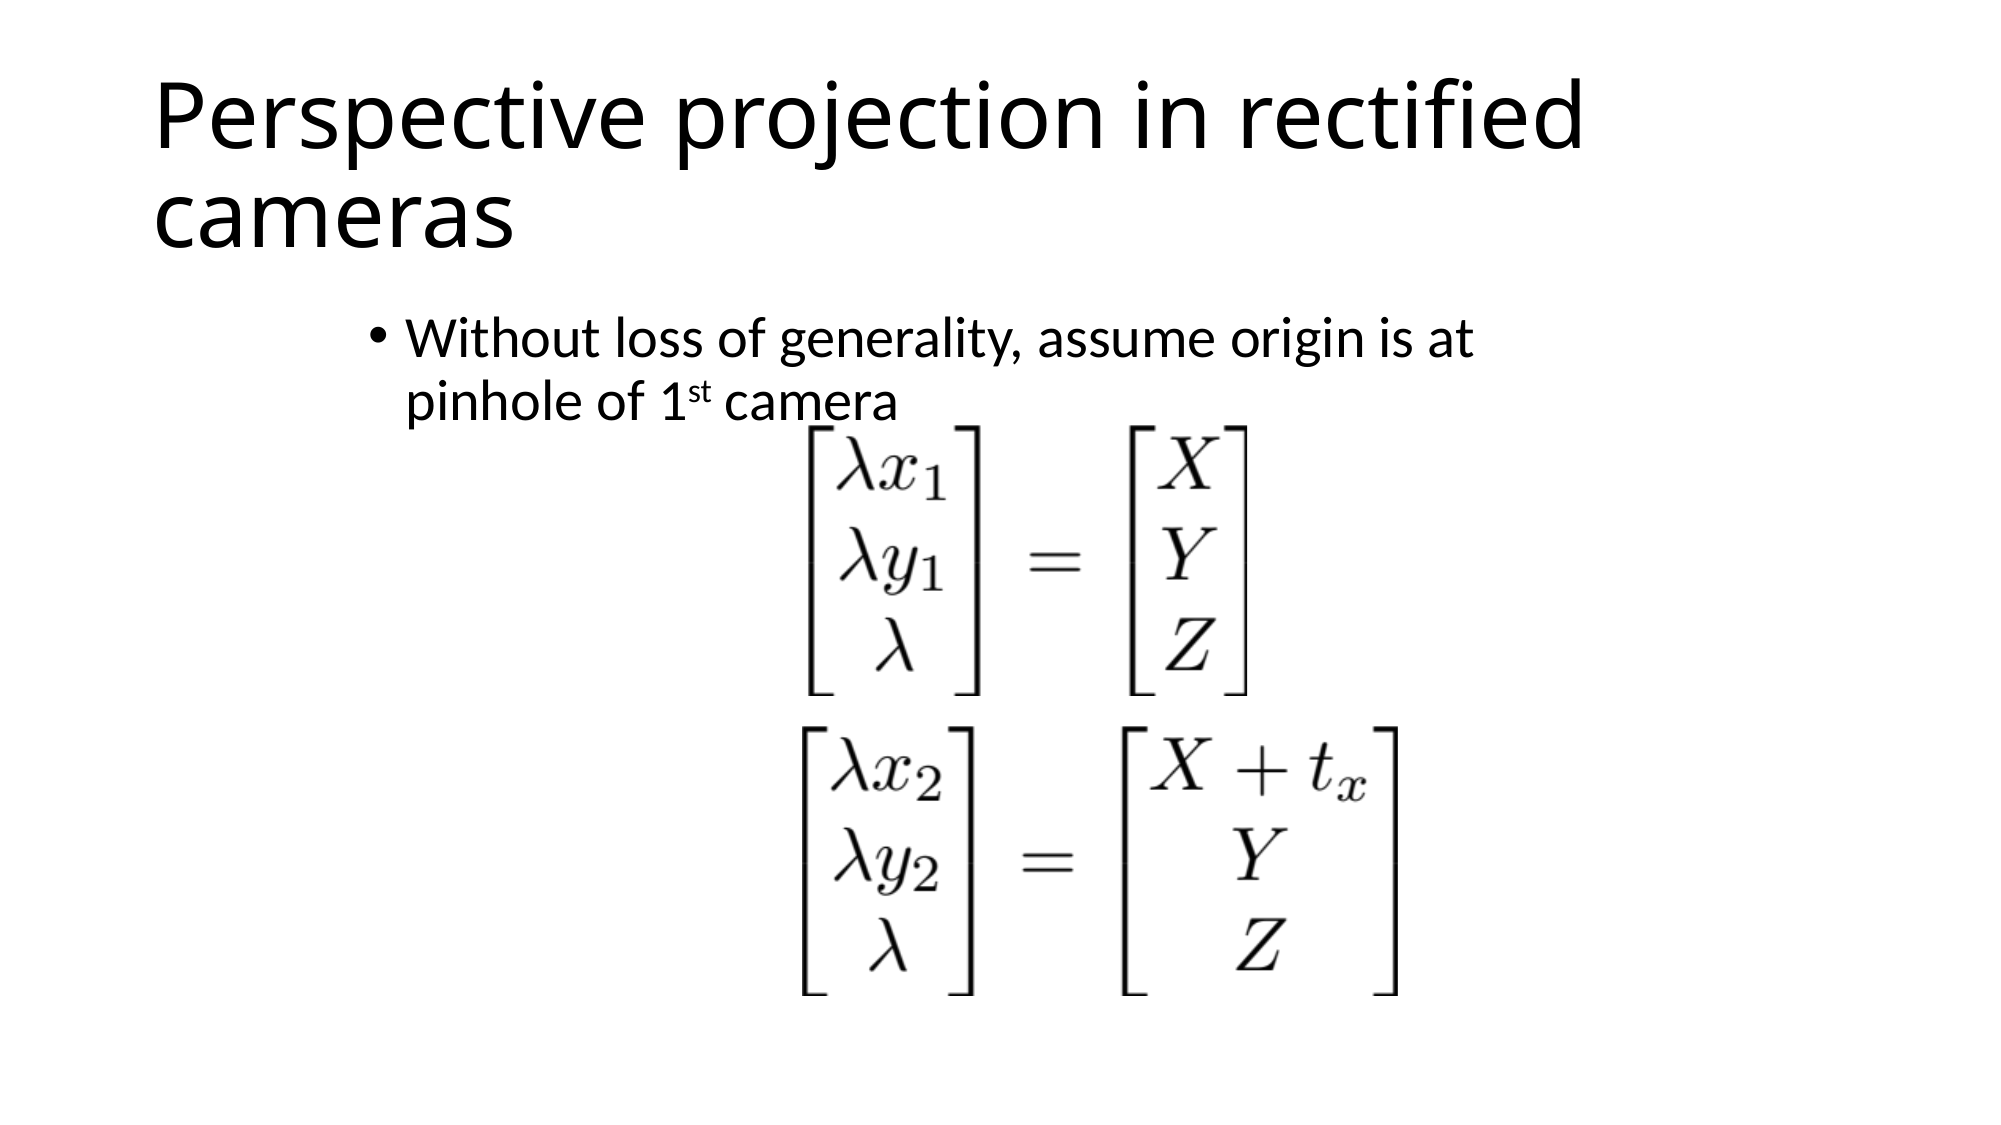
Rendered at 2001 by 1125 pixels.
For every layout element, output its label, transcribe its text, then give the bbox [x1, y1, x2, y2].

picture [807, 424, 1248, 696]
list Without loss of generality, assume origin is at pinhole of 1st camera [353, 299, 1647, 443]
title Perspective projection in rectified cameras [137, 59, 1863, 278]
picture [802, 725, 1398, 996]
